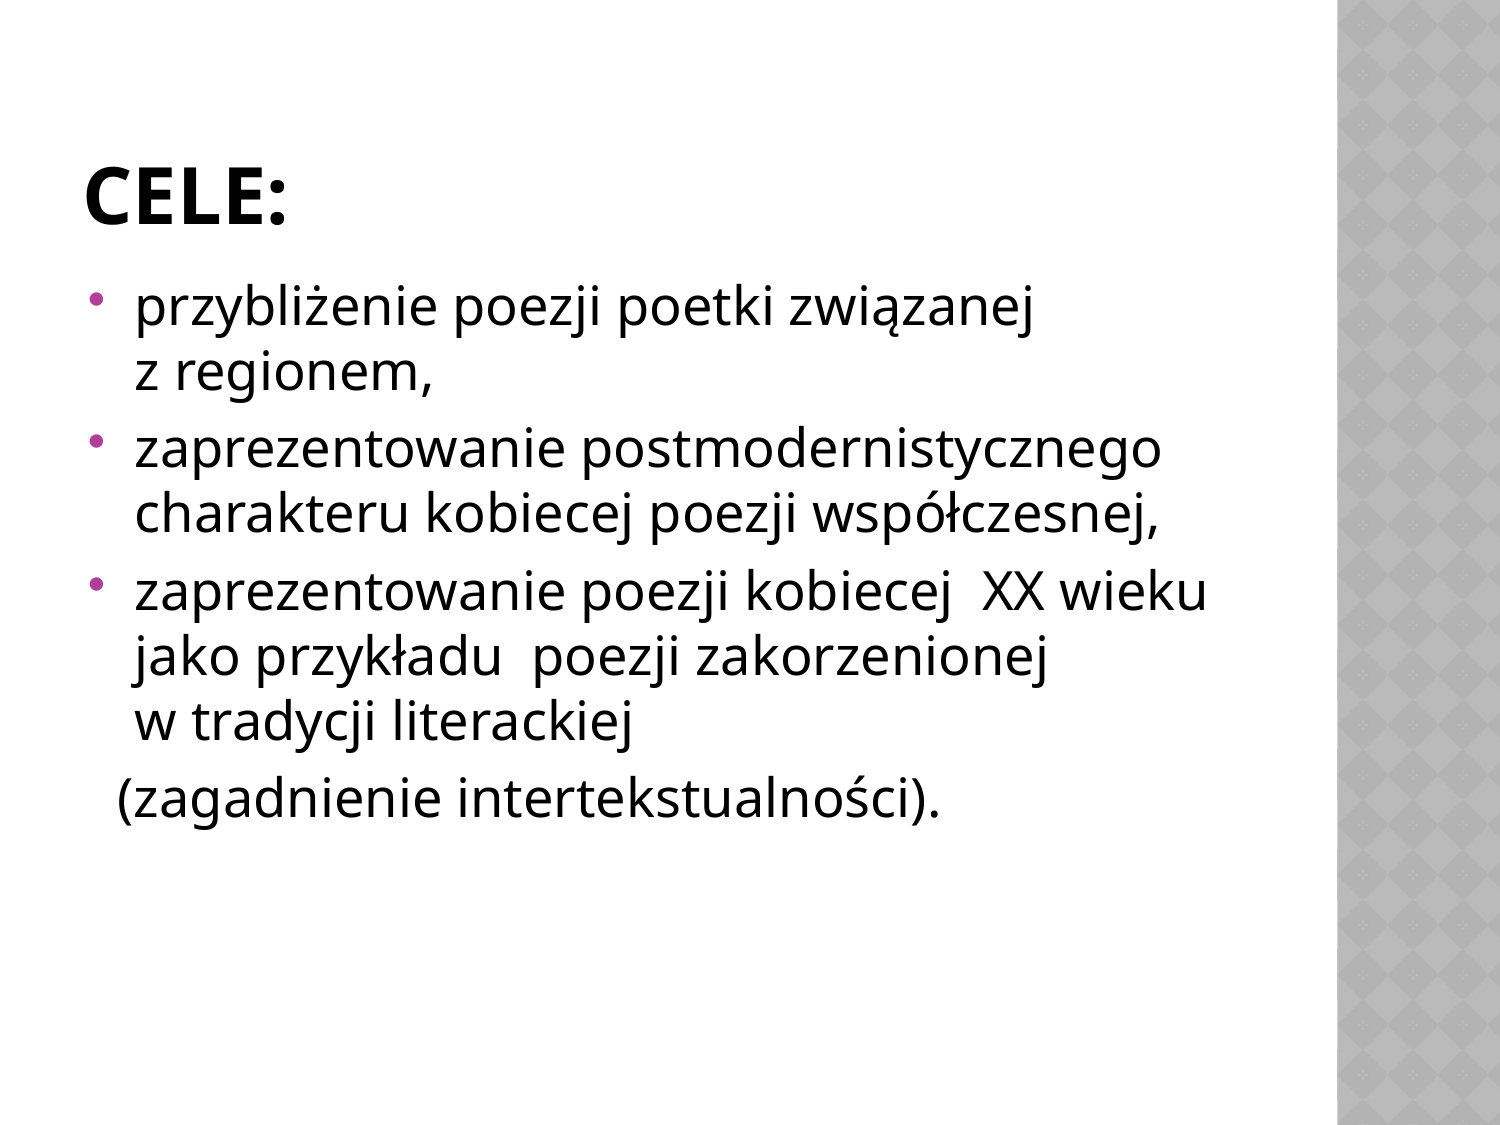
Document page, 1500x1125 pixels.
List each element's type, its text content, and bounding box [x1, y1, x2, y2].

title Cele: [75, 52, 1263, 240]
list przybliżenie poezji poetki związanej z regionem, zaprezentowanie postmodernistycznego charakteru kobiecej poezji współczesnej, zaprezentowanie poezji kobiecej XX wieku jako przykładu poezji zakorzenionej w tradycji literackiej (zagadnienie intertekstualności). [75, 264, 1263, 1059]
